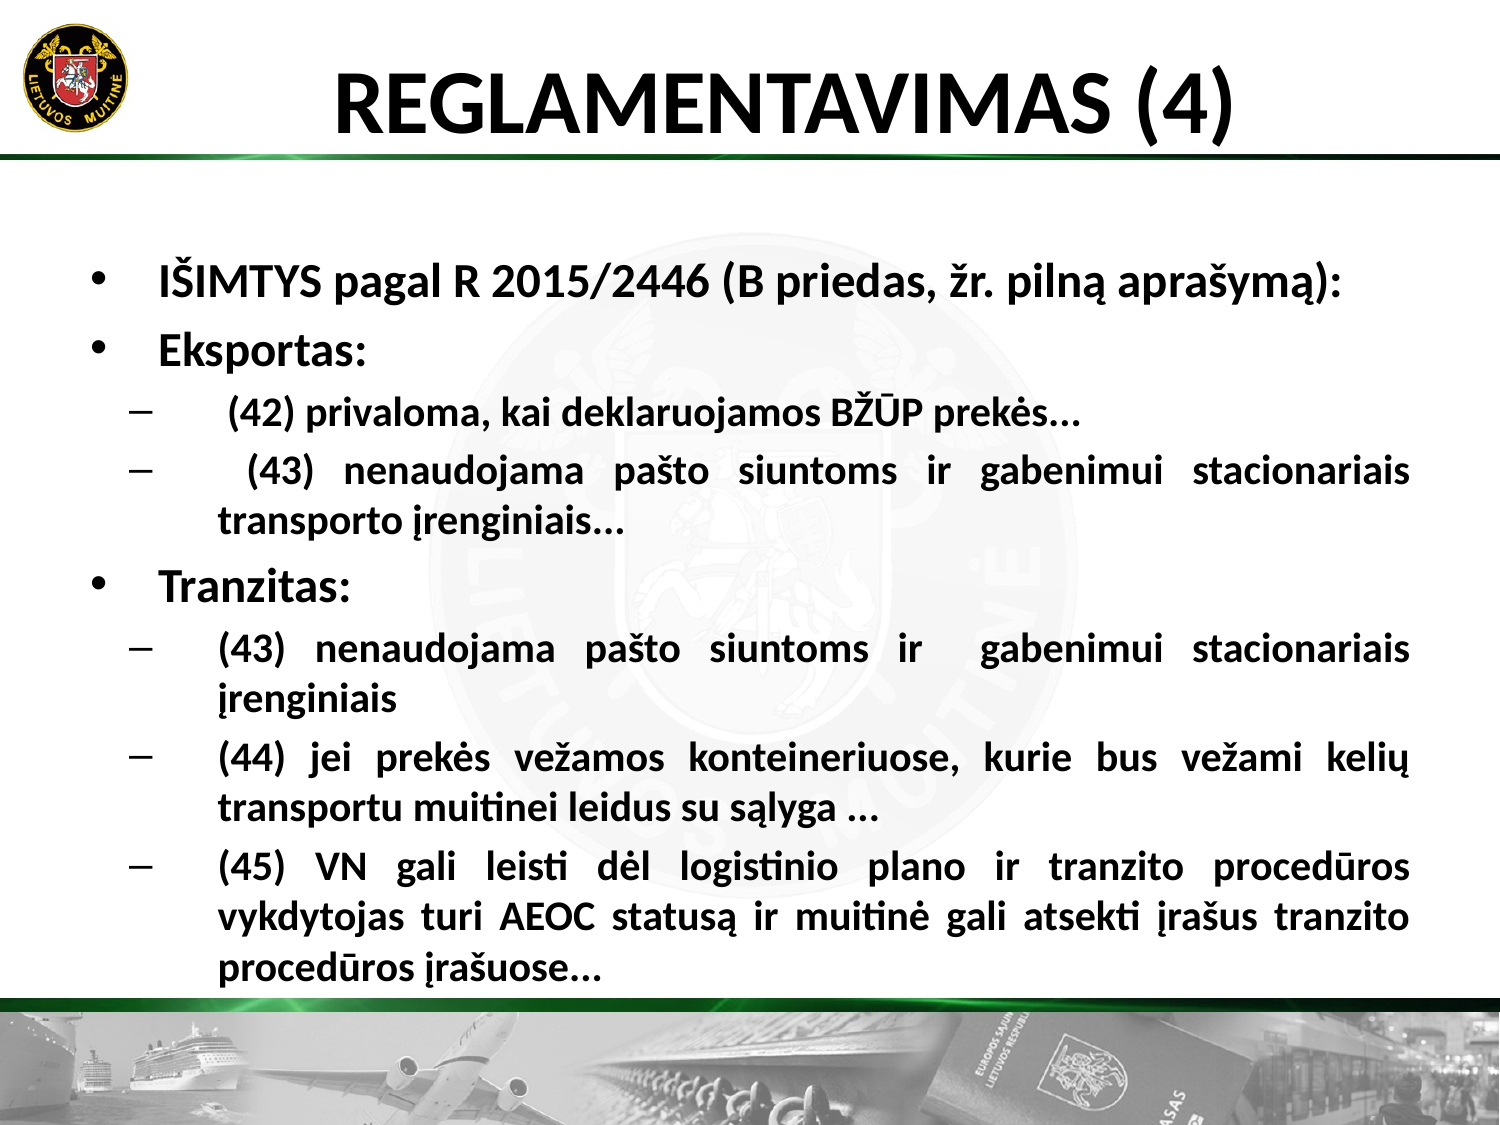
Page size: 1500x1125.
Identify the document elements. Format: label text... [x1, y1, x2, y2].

title REGLAMENTAVIMAS (4) [100, 3, 1451, 192]
picture [0, 0, 1500, 1125]
list IŠIMTYS pagal R 2015/2446 (B priedas, žr. pilną aprašymą): Eksportas: (42) privaloma, kai deklaruojamos BŽŪP prekės... (43) nenaudojama pašto siuntoms ir gabenimui stacionariais transporto įrenginiais... Tranzitas: (43) nenaudojama pašto siuntoms ir gabenimui stacionariais įrenginiais (44) jei prekės vežamos konteineriuose, kurie bus vežami kelių transportu muitinei leidus su sąlyga ... (45) VN gali leisti dėl logistinio plano ir tranzito procedūros vykdytojas turi AEOC statusą ir muitinė gali atsekti įrašus tranzito procedūros įrašuose... [75, 172, 1425, 1005]
